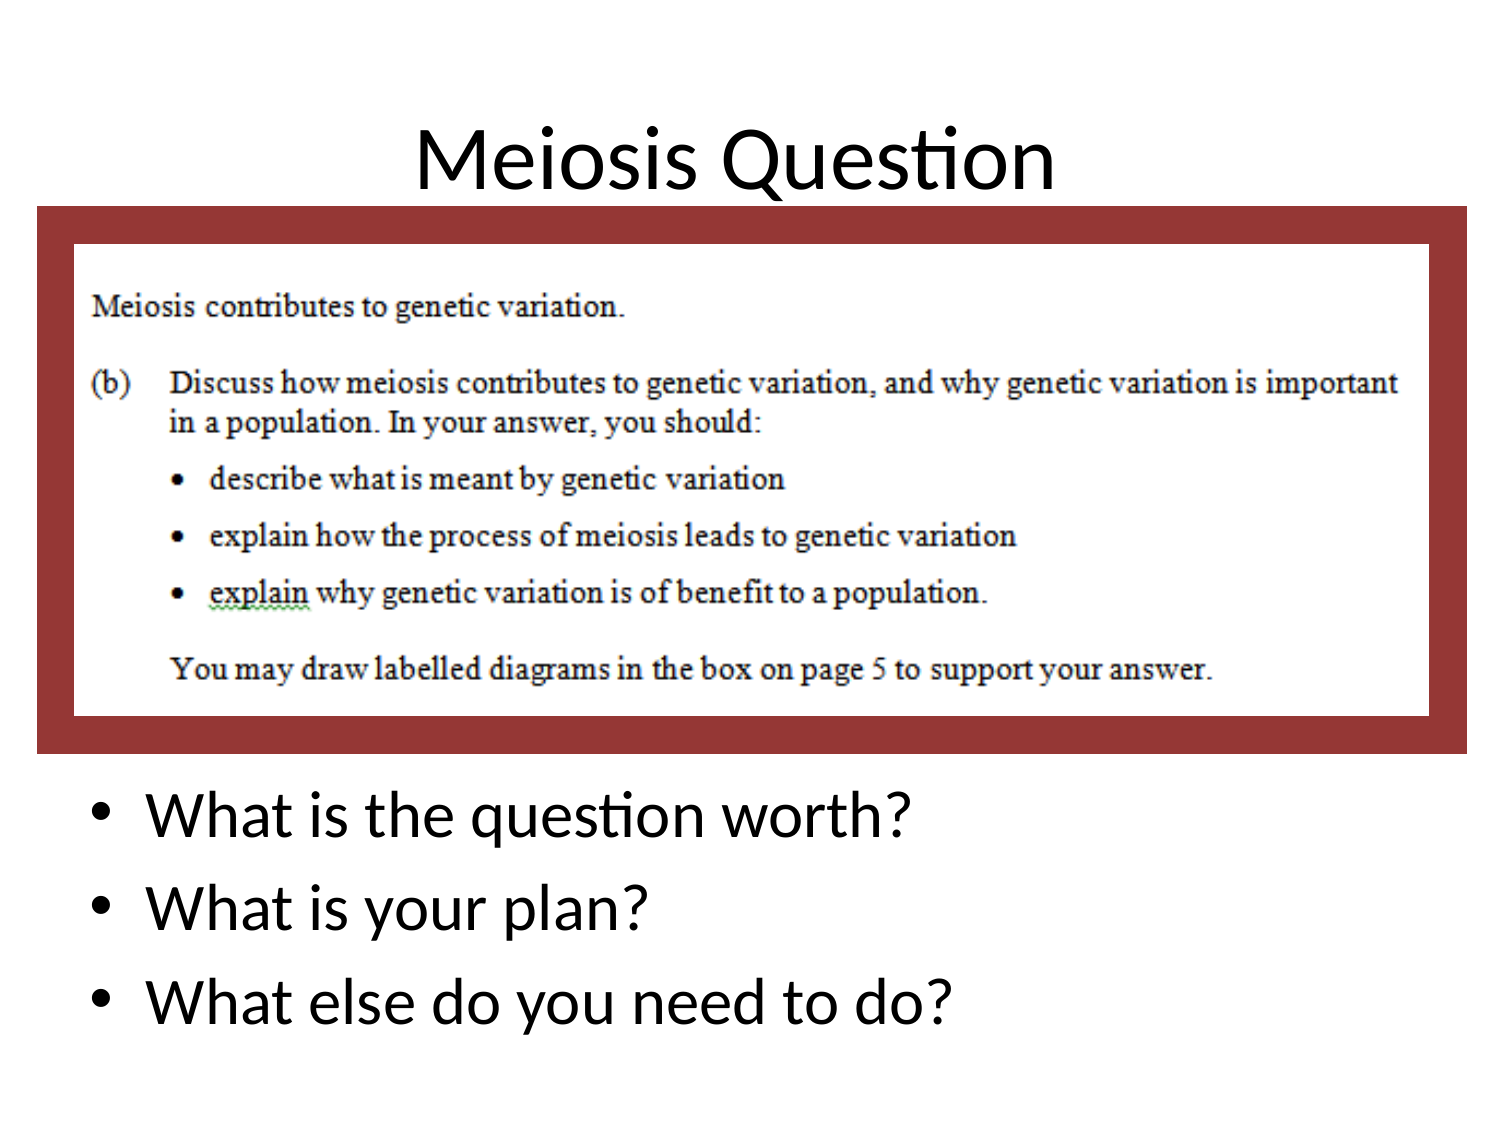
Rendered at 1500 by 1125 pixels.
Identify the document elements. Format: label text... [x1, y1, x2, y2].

list What is the question worth? What is your plan? What else do you need to do? [74, 763, 1417, 1070]
picture [74, 243, 1430, 717]
title Meiosis Question [64, 66, 1408, 206]
